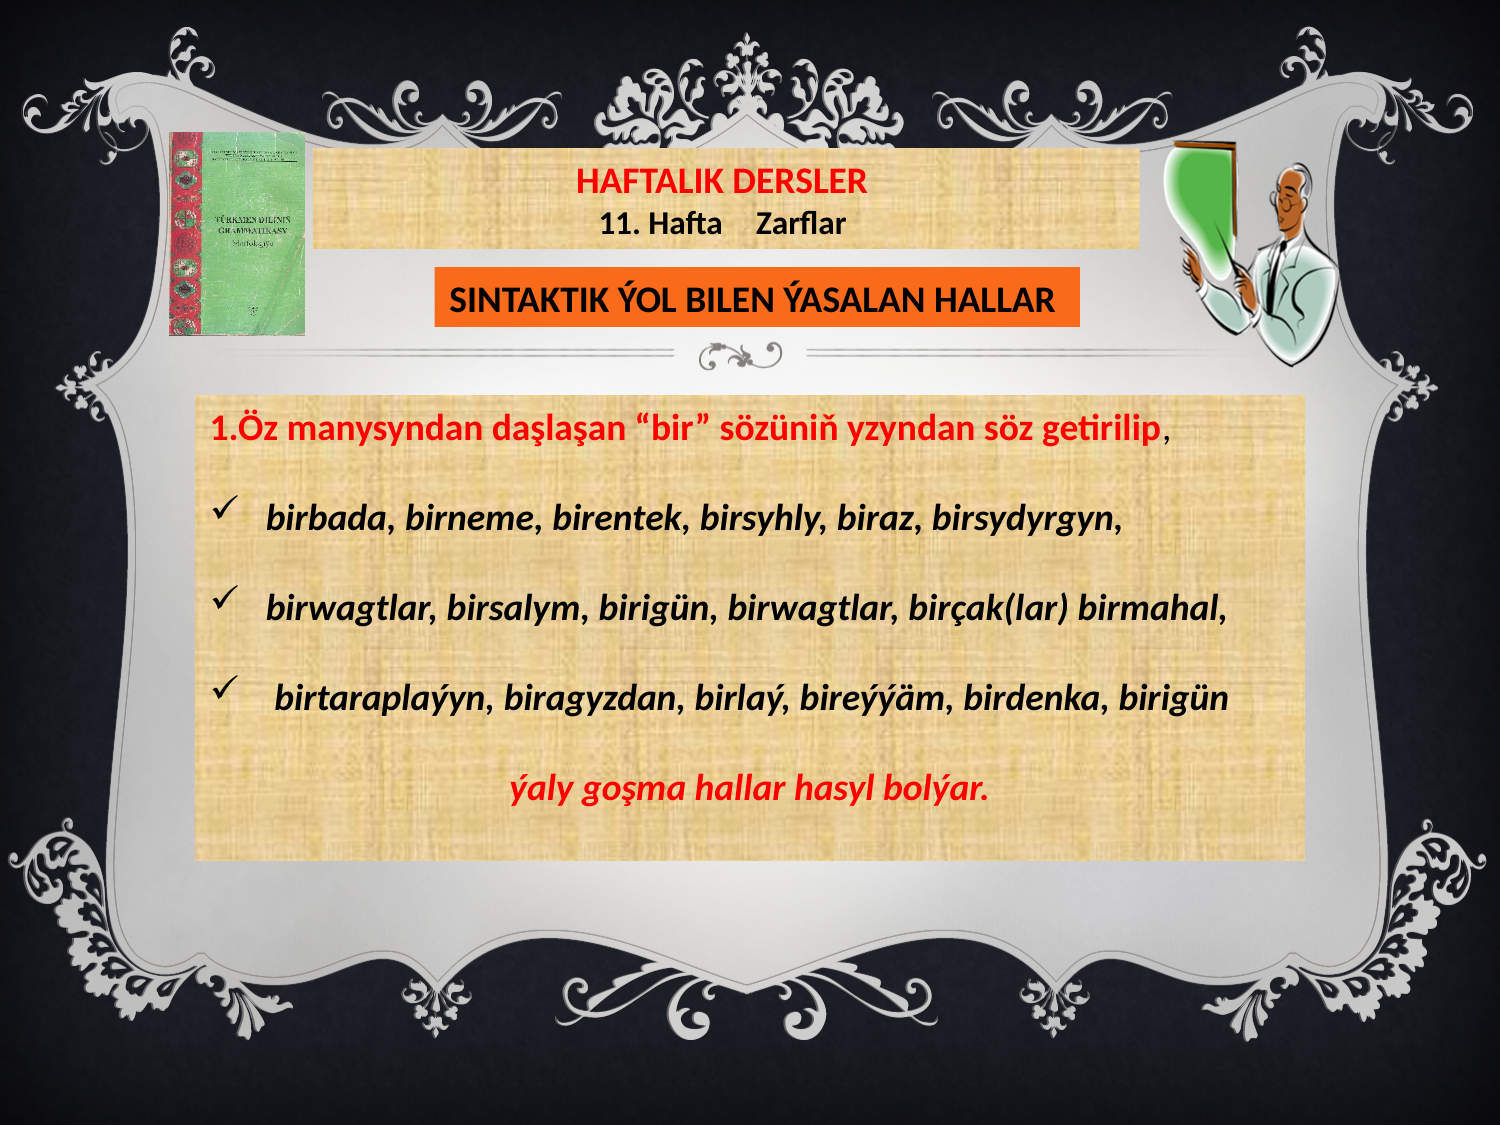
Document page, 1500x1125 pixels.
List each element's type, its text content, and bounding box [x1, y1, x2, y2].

picture [0, 0, 1500, 1125]
text_box HAFTALIK DERSLER 11. Hafta Zarflar [312, 148, 1140, 249]
text_box 1.Öz manysyndan daşlaşan “bir” sözüniň yzyndan söz getirilip, birbada, birneme, birentek, birsyhly, biraz, birsydyrgyn, birwagtlar, birsalym, birigün, birwagtlar, birçak(lar) birmahal, birtaraplaýyn, biragyzdan, birlaý, bireýýäm, birdenka, birigün ýaly goşma hallar hasyl bolýar. [194, 395, 1306, 861]
text_box SINTAKTIK ÝOL BILEN ÝASALAN HALLAR [434, 267, 1080, 327]
